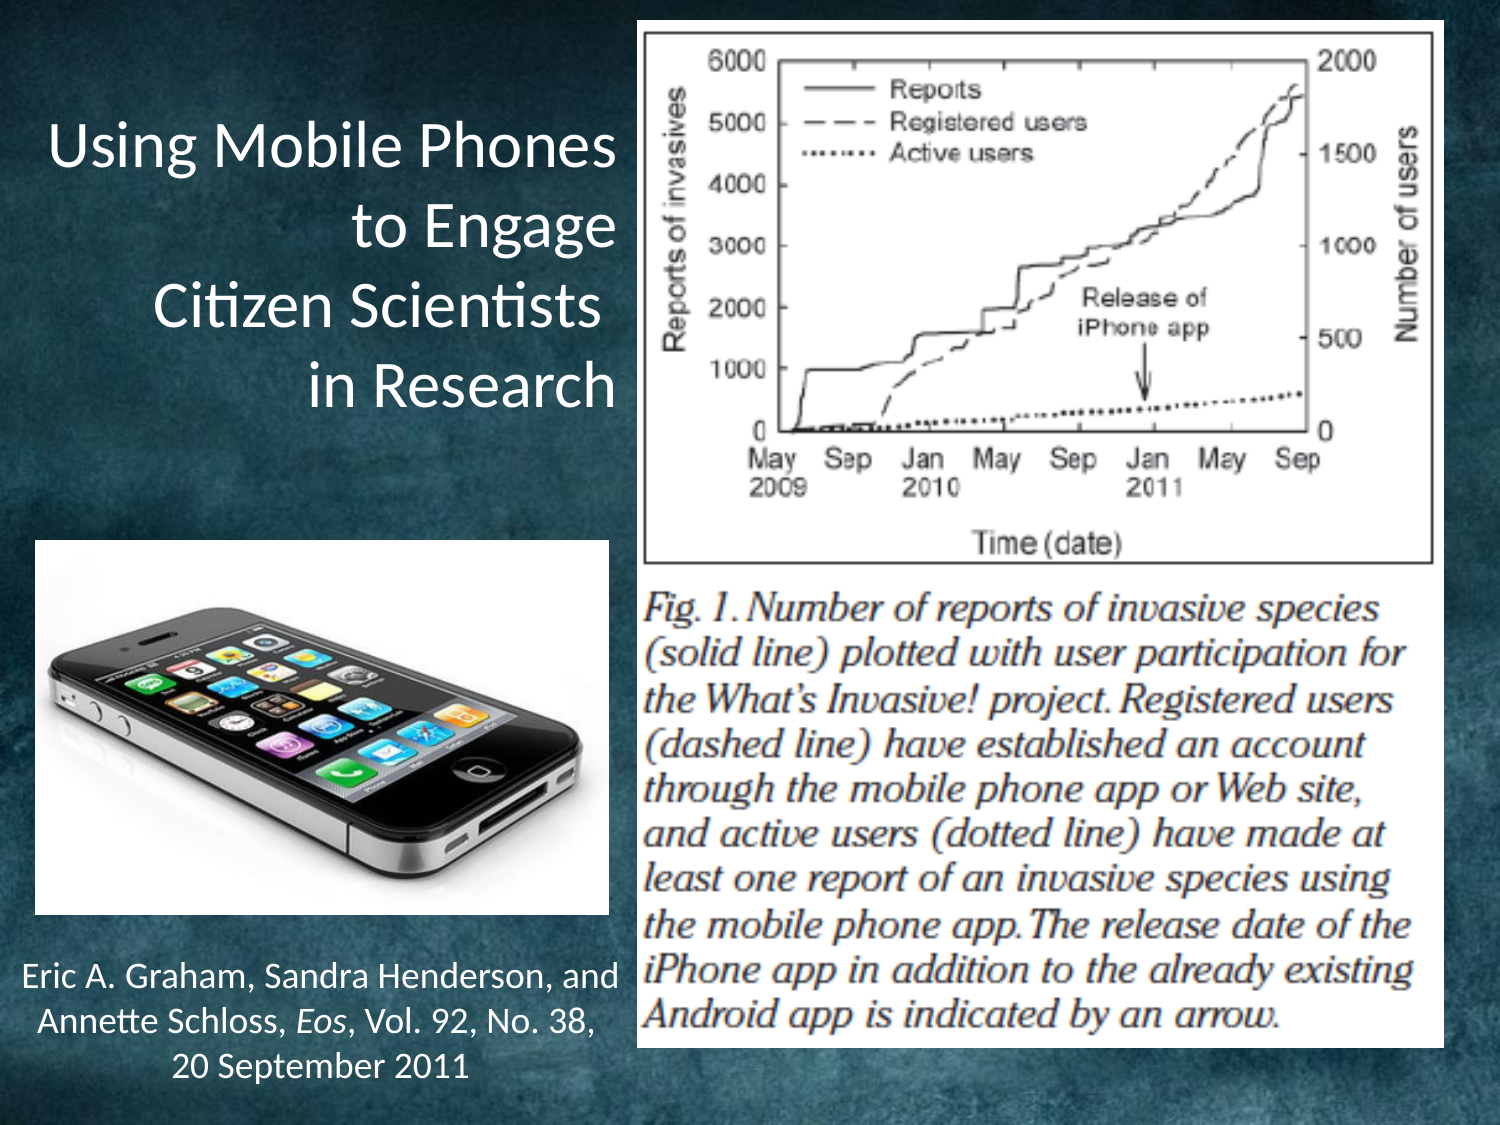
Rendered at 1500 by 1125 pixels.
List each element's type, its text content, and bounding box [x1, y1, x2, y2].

text_box Eric A. Graham, Sandra Henderson, and Annette Schloss, Eos, Vol. 92, No. 38, 20 September 2011 [0, 943, 642, 1094]
text_box Using Mobile Phones to Engage Citizen Scientists in Research [32, 93, 632, 429]
picture [0, 0, 1500, 1125]
